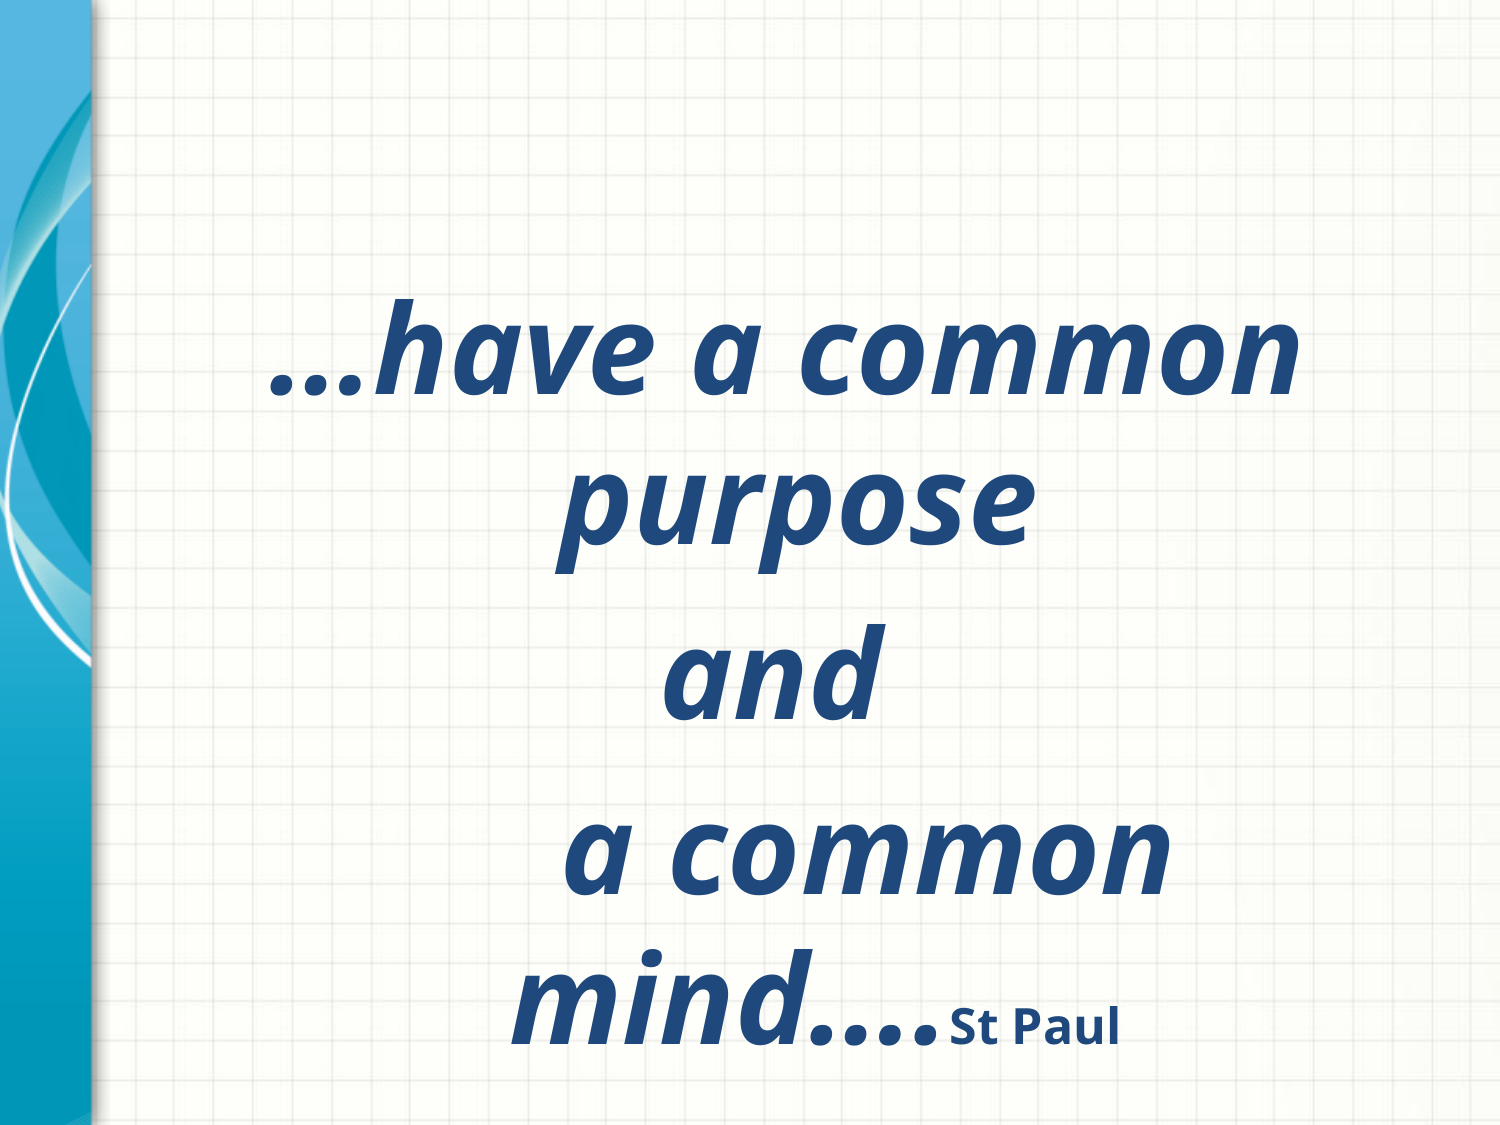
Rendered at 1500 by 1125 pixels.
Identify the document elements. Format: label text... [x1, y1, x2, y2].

list …have a common purpose and a common mind….St Paul [124, 261, 1451, 968]
picture [0, 0, 1500, 1125]
